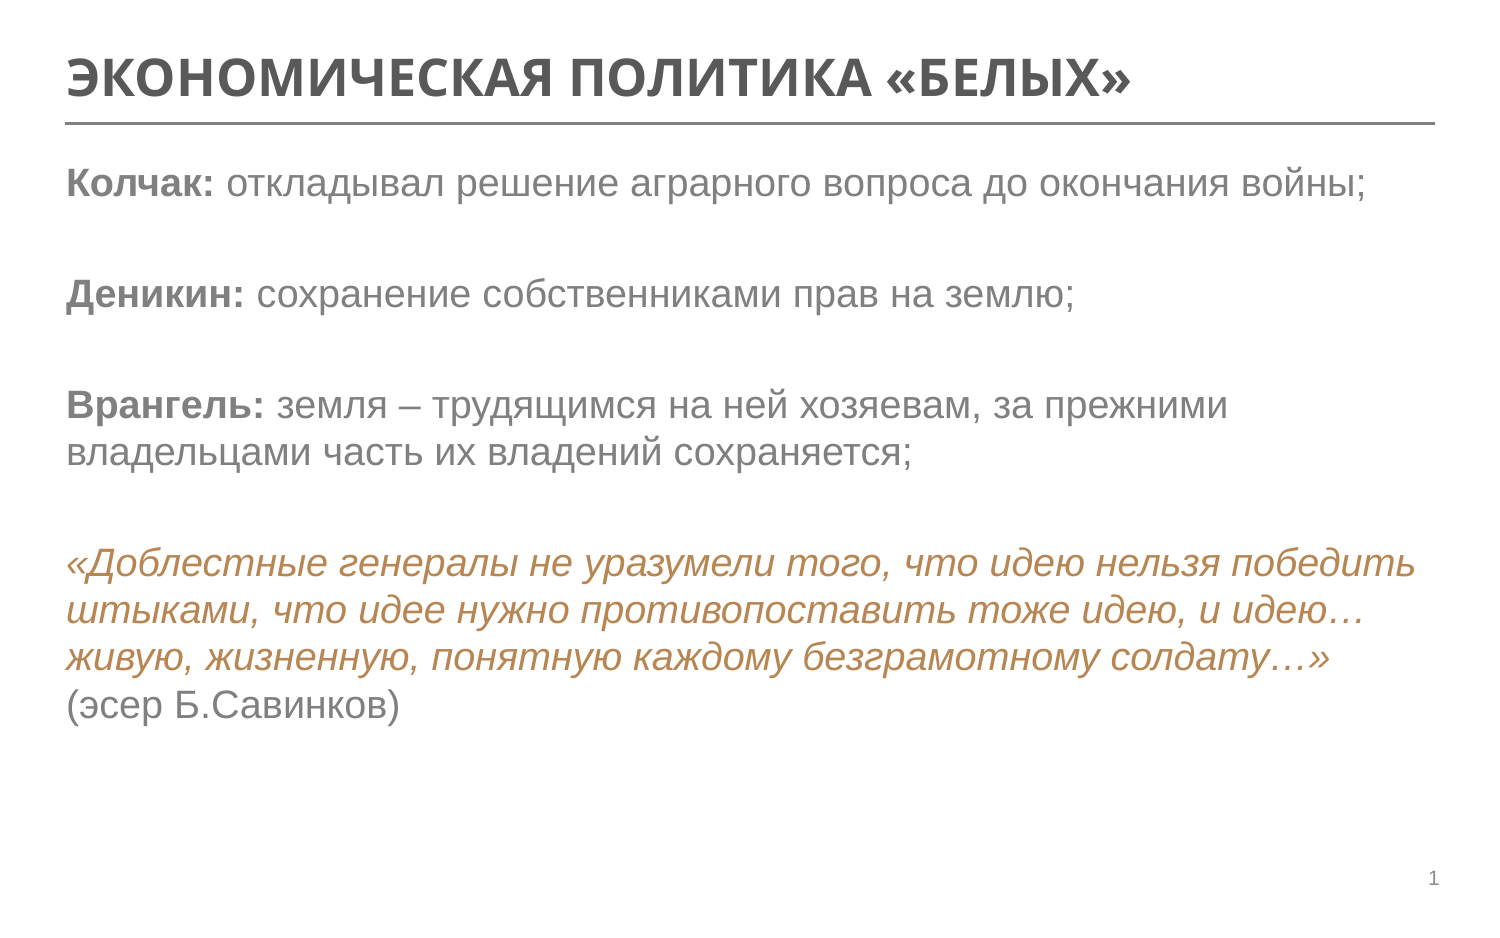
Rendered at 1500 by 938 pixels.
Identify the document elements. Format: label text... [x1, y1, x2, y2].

slide_number 36 [1385, 852, 1455, 903]
title ЭКОНОМИЧЕСКАЯ ПОЛИТИКА «БЕЛЫХ» [51, 36, 1436, 118]
subtitle Колчак: откладывал решение аграрного вопроса до окончания войны; Деникин: сохранение собственниками прав на землю; Врангель: земля – трудящимся на ней хозяевам, за прежними владельцами часть их владений сохраняется; «Доблестные генералы не уразумели того, что идею нельзя победить штыками, что идее нужно противопоставить тоже идею, и идею… живую, жизненную, понятную каждому безграмотному солдату…» (эсер Б.Савинков) [48, 151, 1436, 871]
